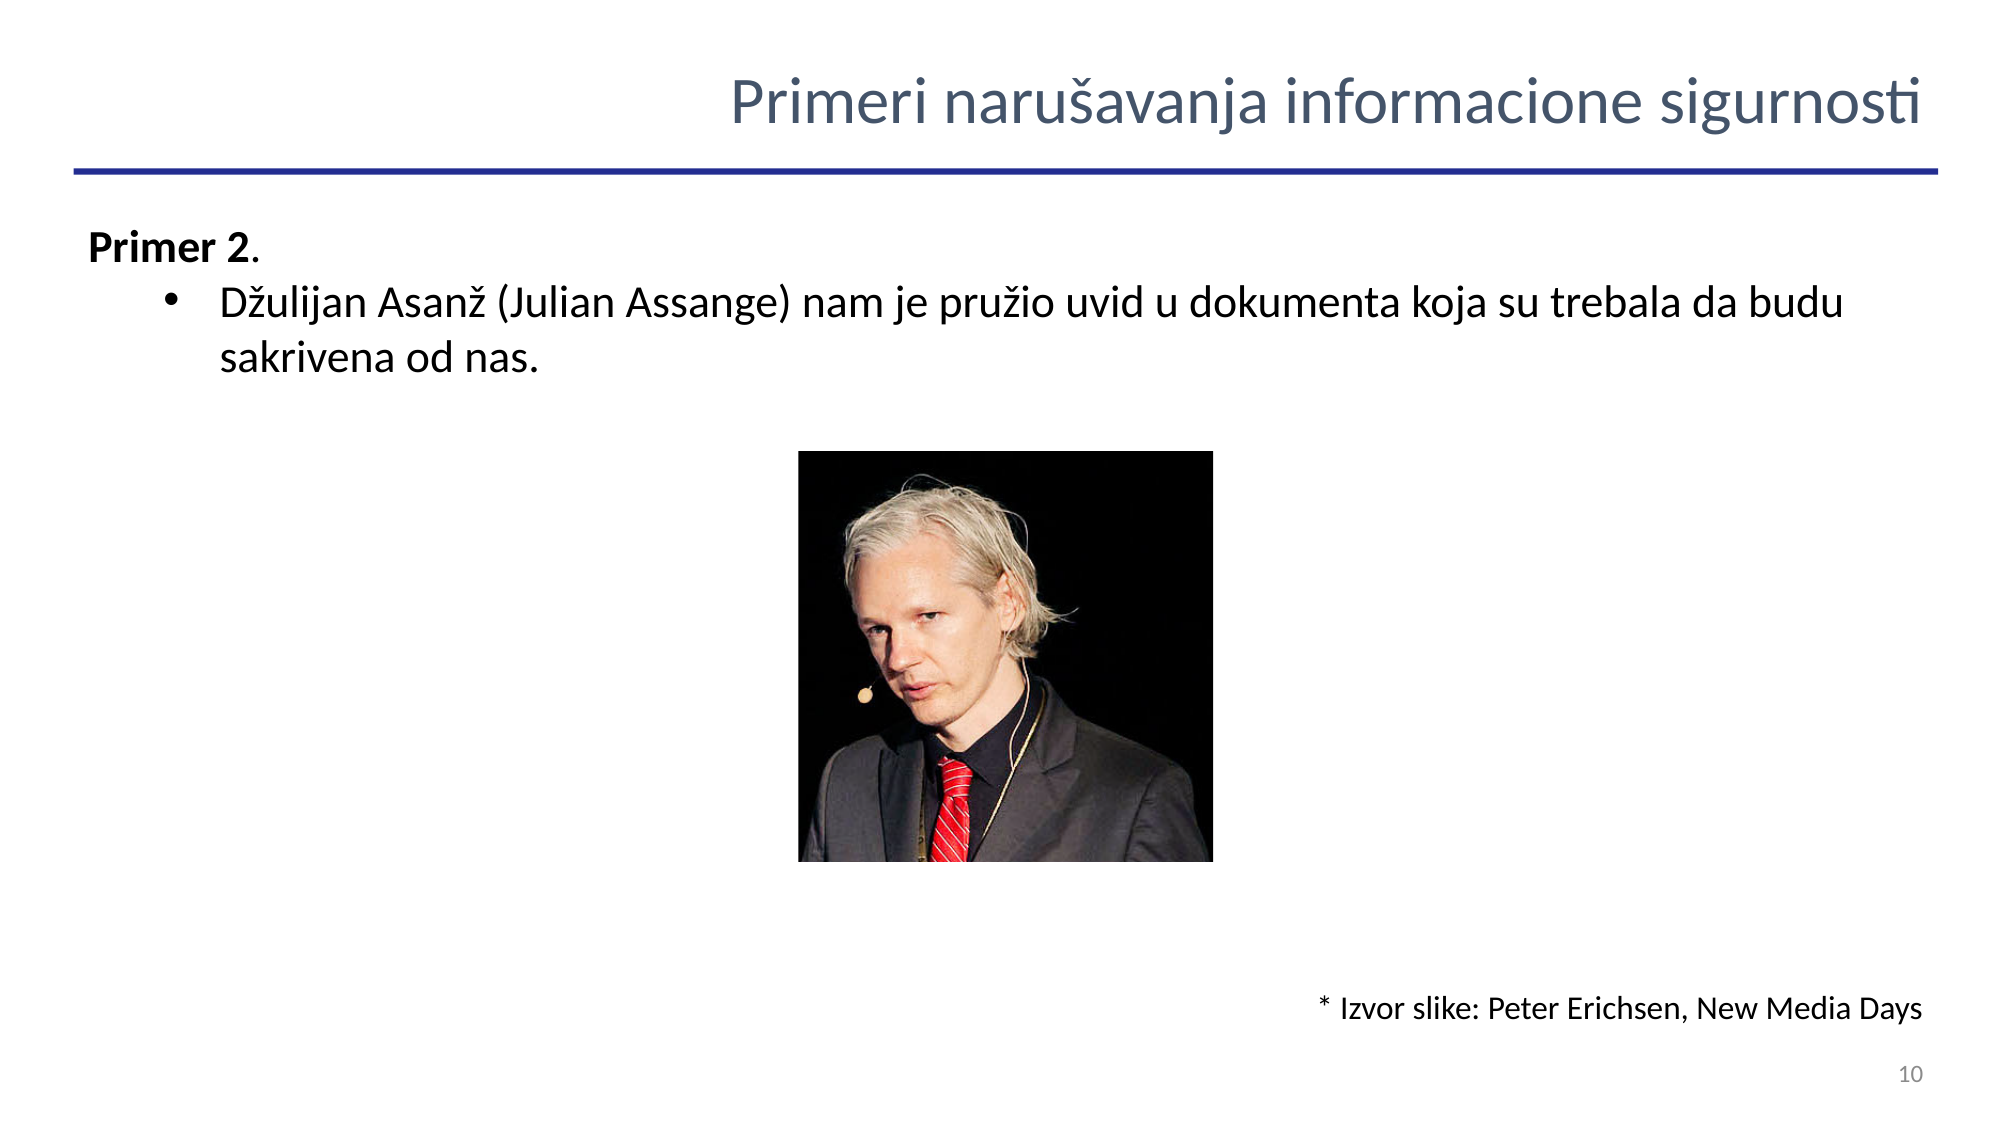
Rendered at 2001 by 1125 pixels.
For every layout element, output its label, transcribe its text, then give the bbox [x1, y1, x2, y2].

text_box Primeri narušavanja informacione sigurnosti [73, 42, 1939, 151]
text_box Primer 2. Džulijan Asanž (Julian Assange) nam je pružio uvid u dokumenta koja su trebala da budu sakrivena od nas. * Izvor slike: Peter Erichsen, New Media Days [73, 208, 1939, 1006]
text_box 10 [1851, 1042, 1939, 1103]
picture [798, 451, 1214, 862]
